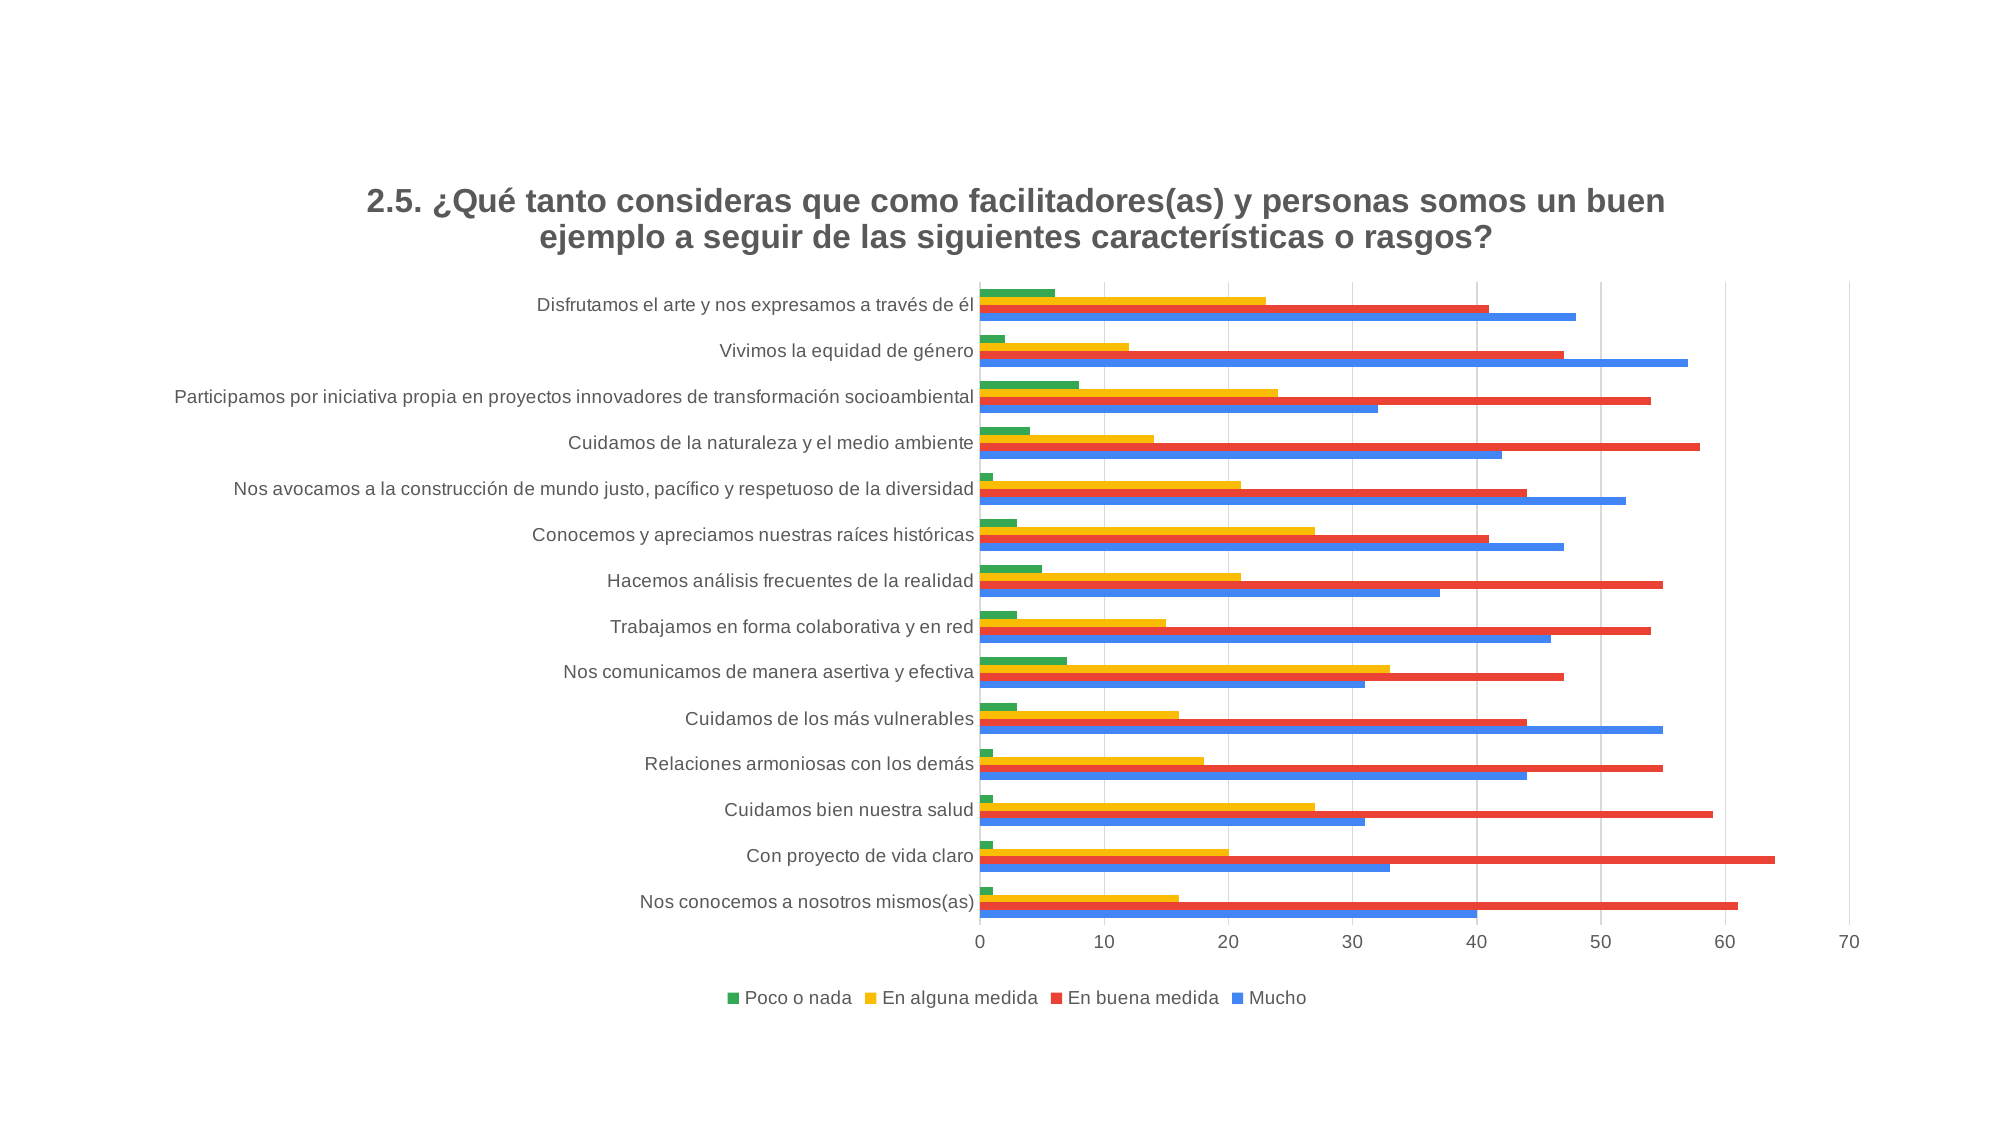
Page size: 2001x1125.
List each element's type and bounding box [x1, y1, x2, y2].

chart [138, 147, 1896, 1016]
